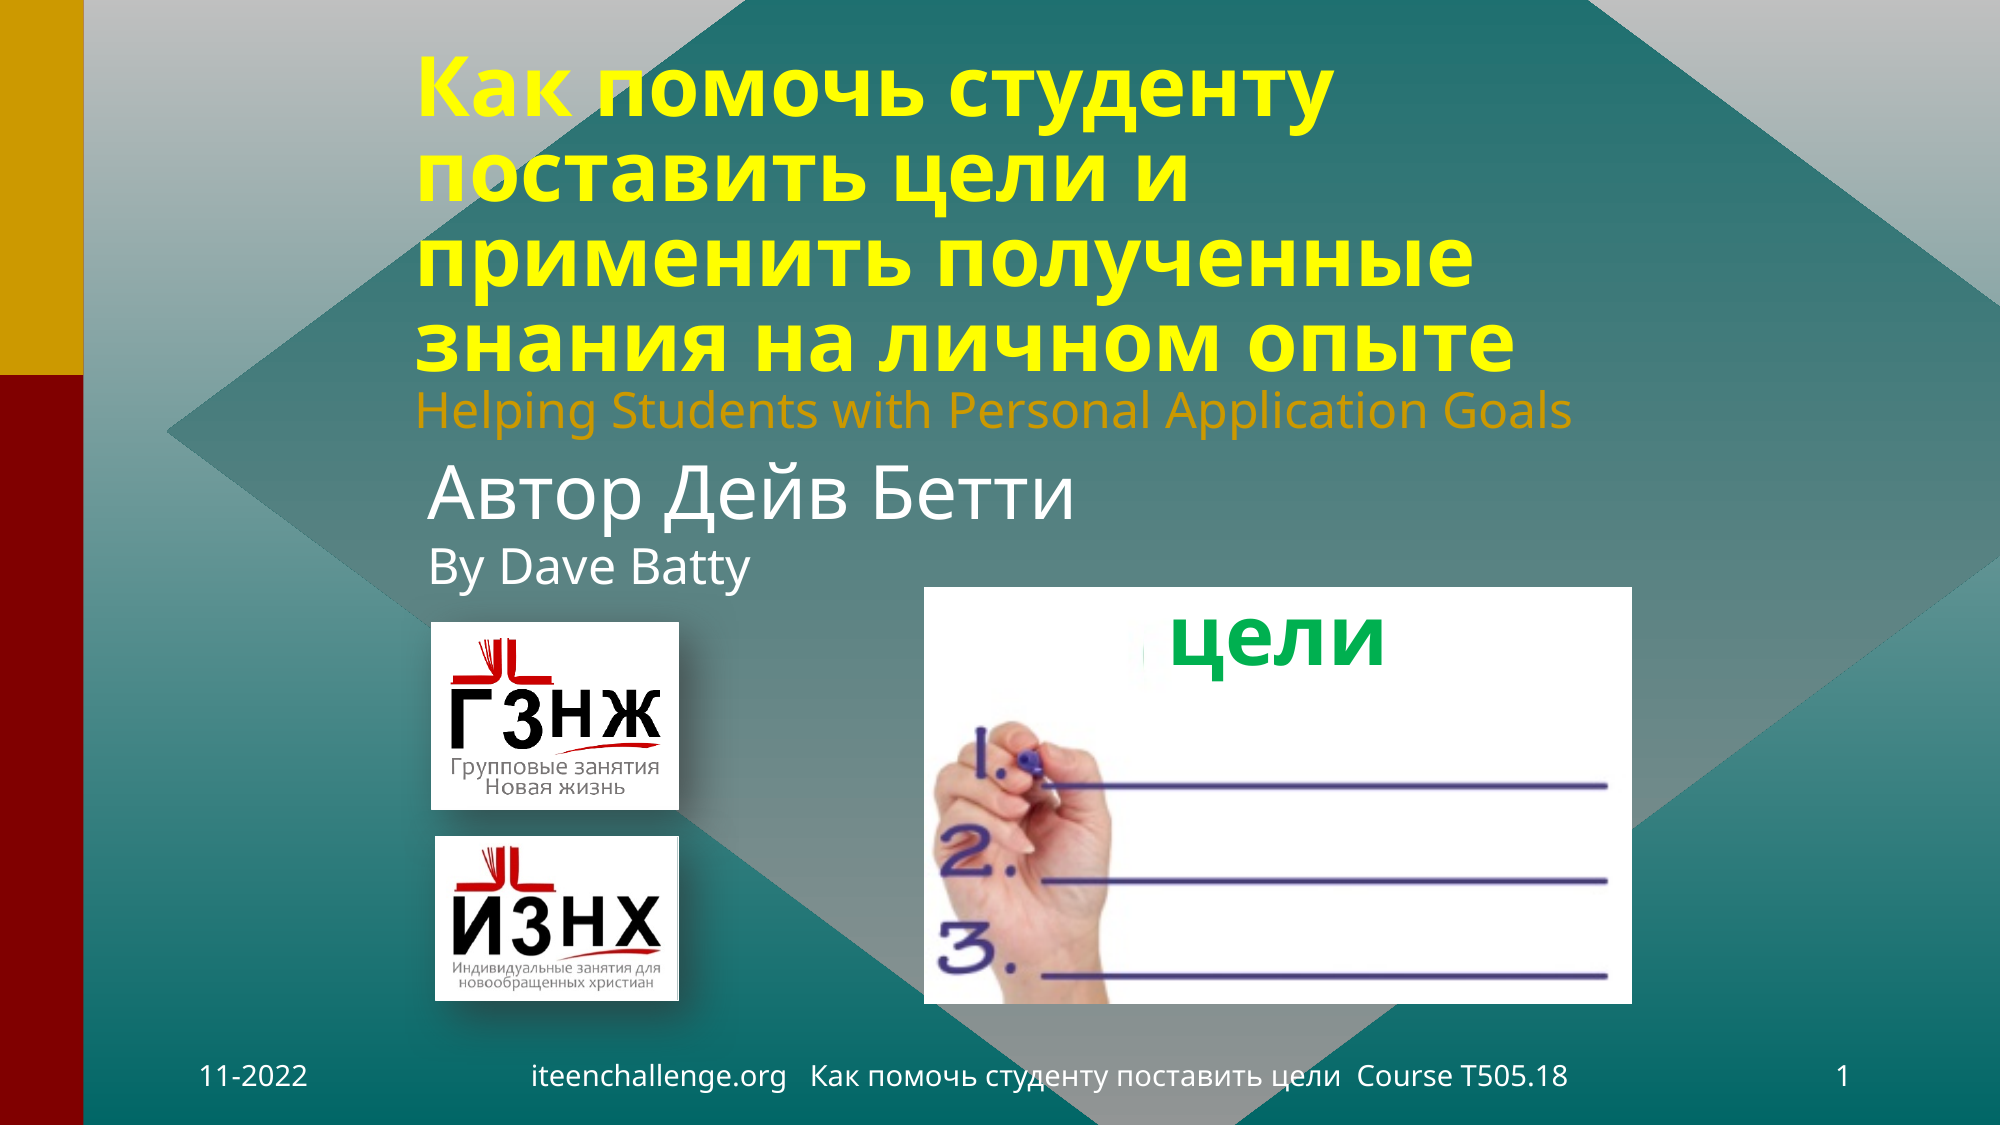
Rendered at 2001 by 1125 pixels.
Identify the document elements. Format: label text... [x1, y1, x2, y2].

title Как помочь студенту поставить цели и применить полученные знания на личном опыте Helping Students with Personal Application Goals [399, 37, 1676, 451]
footer iteenchallenge.org Как помочь студенту поставить цели Course T505.18 [499, 1049, 1601, 1101]
text_box цели [1145, 575, 1411, 584]
picture [924, 587, 1632, 1005]
slide_number 1 [1633, 1049, 1867, 1125]
slide_number 11-2022 [183, 1049, 499, 1101]
text_box Автор Дейв Бетти By Dave Batty [412, 437, 1200, 693]
picture [430, 621, 678, 810]
picture [435, 836, 678, 1001]
